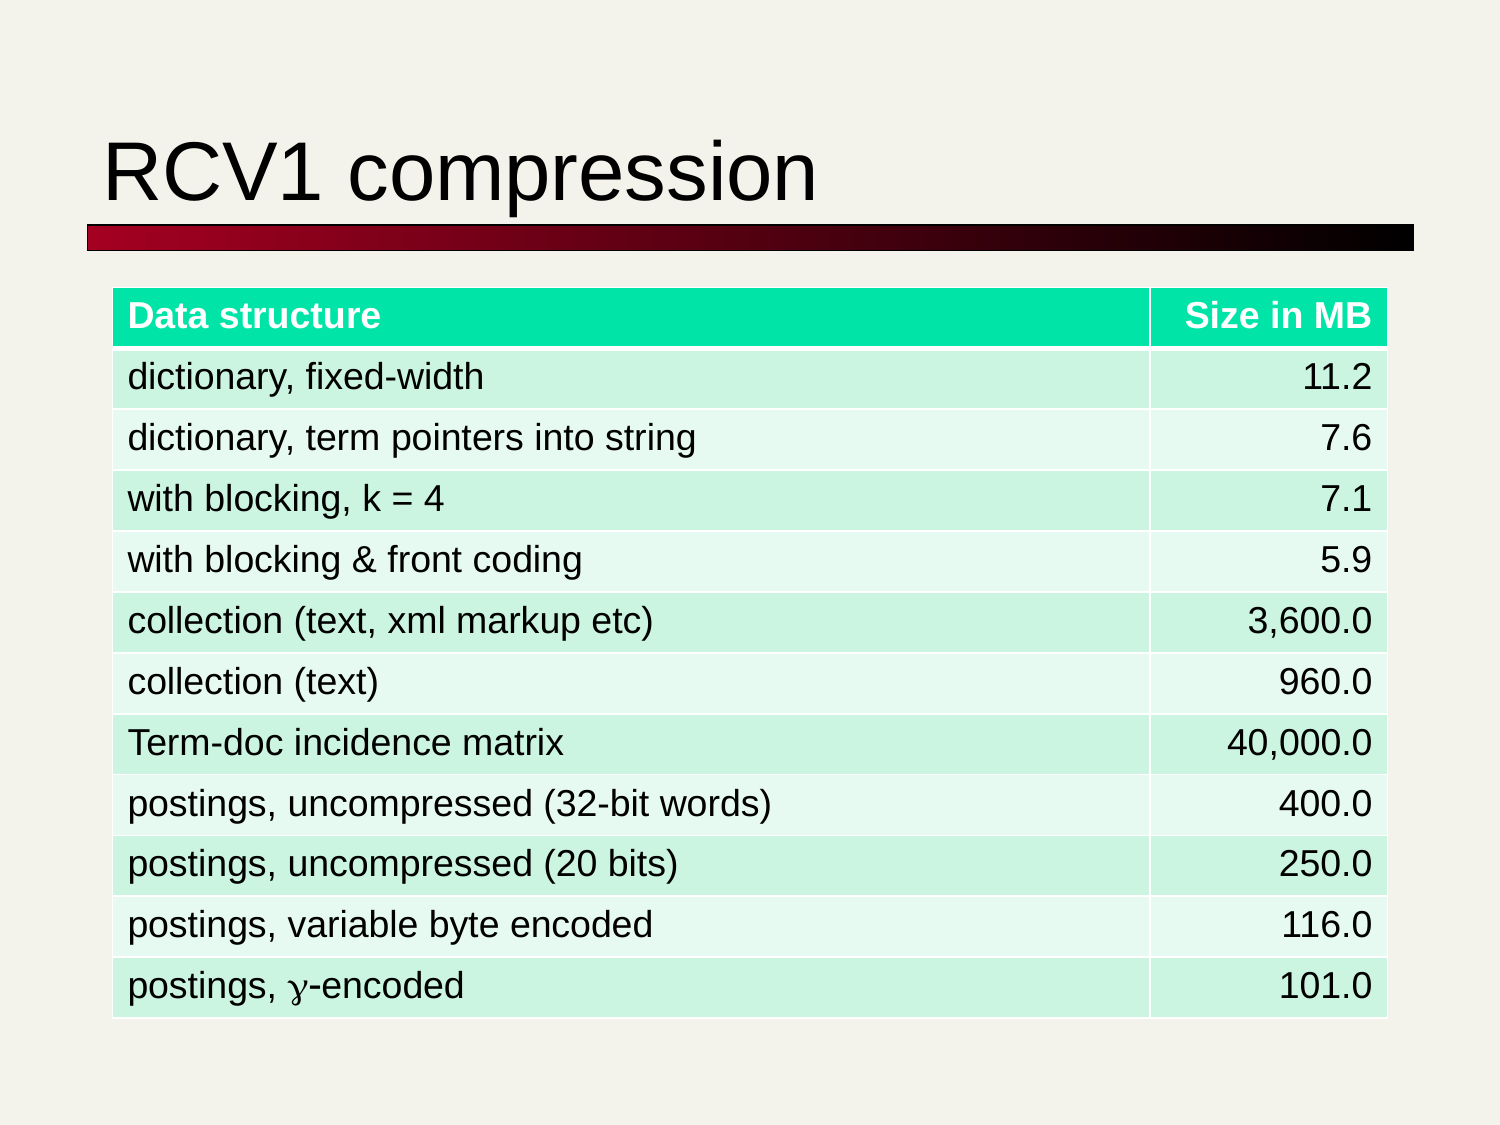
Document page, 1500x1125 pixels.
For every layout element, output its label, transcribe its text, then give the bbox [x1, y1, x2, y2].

table_cell 250.0 [1151, 836, 1387, 895]
table_cell 101.0 [1151, 958, 1387, 1017]
table_cell postings, variable byte encoded [113, 897, 1149, 956]
table_cell dictionary, term pointers into string [113, 410, 1149, 469]
table_cell with blocking & front coding [113, 532, 1149, 591]
table_cell postings, g-encoded [113, 958, 1149, 1017]
table_header Size in MB [1151, 288, 1387, 346]
table_header Data structure [113, 288, 1149, 346]
table_cell 3,600.0 [1151, 593, 1387, 652]
table_cell collection (text, xml markup etc) [113, 593, 1149, 652]
table_cell collection (text) [113, 654, 1149, 713]
table_cell dictionary, fixed-width [113, 351, 1149, 408]
table_cell 960.0 [1151, 654, 1387, 713]
table_cell 5.9 [1151, 532, 1387, 591]
table_cell with blocking, k = 4 [113, 471, 1149, 530]
table_cell postings, uncompressed (20 bits) [113, 836, 1149, 895]
table_cell 7.1 [1151, 471, 1387, 530]
table_cell 7.6 [1151, 410, 1387, 469]
table_cell 116.0 [1151, 897, 1387, 956]
table_cell 40,000.0 [1151, 715, 1387, 774]
title RCV1 compression [87, 62, 1413, 226]
table_cell Term-doc incidence matrix [113, 715, 1149, 774]
table_cell 400.0 [1151, 775, 1387, 835]
table_cell postings, uncompressed (32-bit words) [113, 775, 1149, 835]
table_cell 11.2 [1151, 351, 1387, 408]
